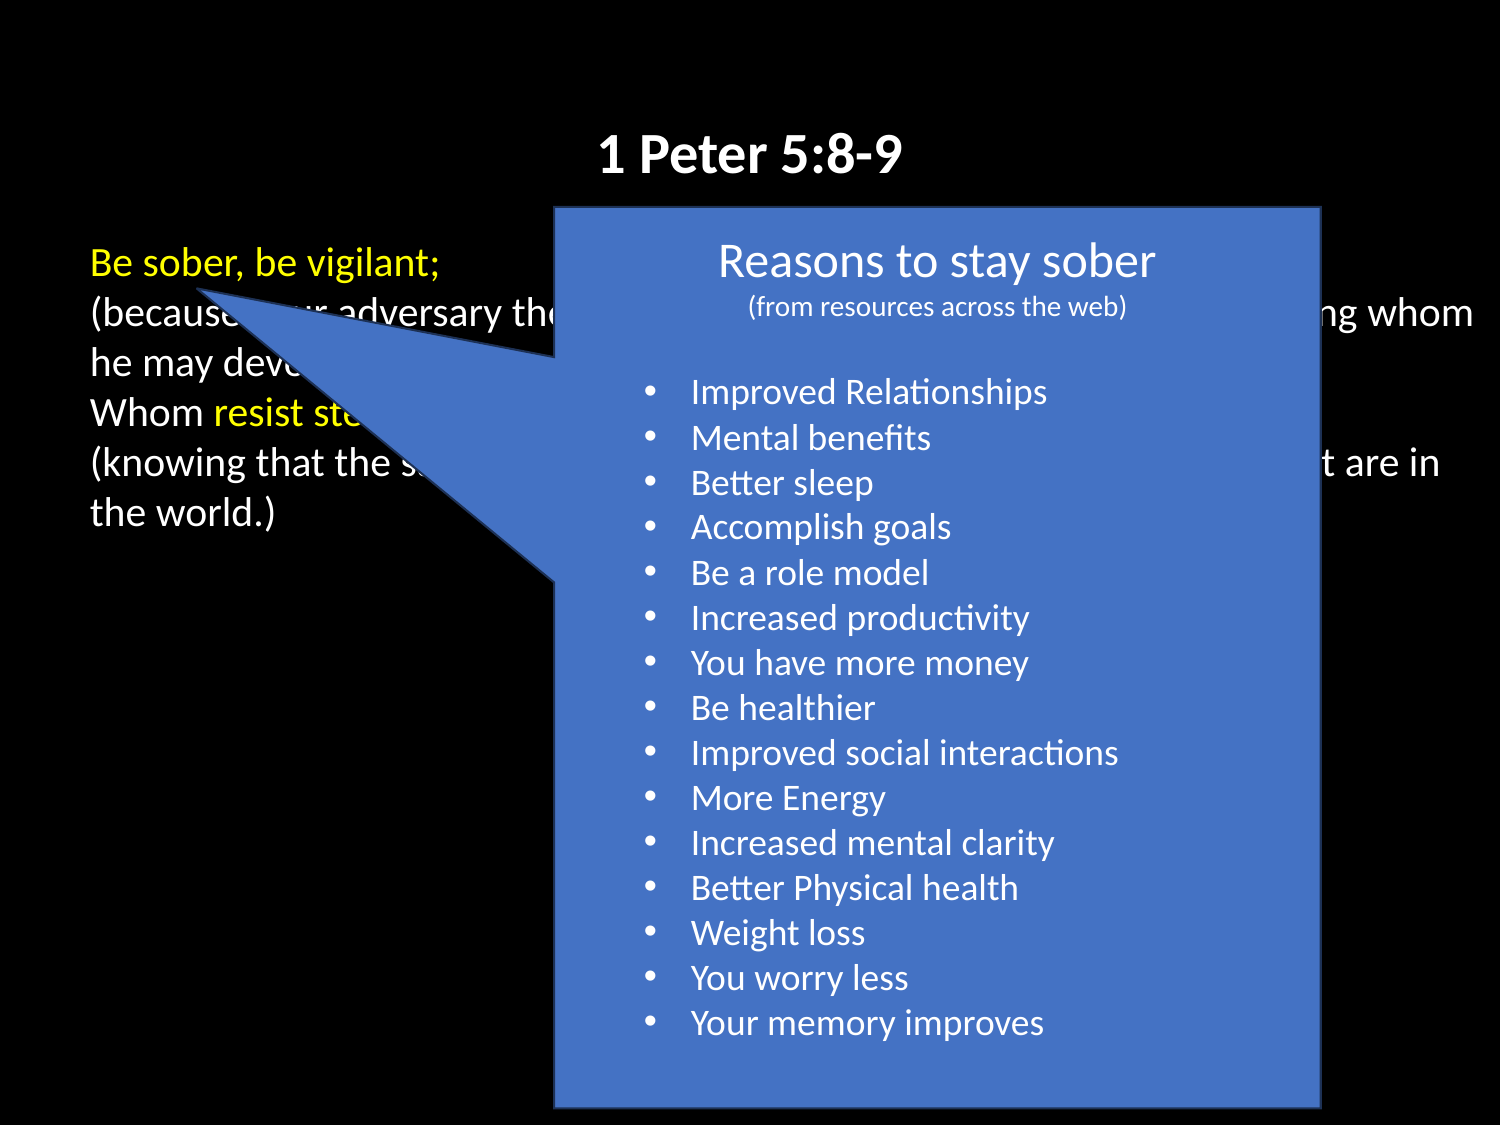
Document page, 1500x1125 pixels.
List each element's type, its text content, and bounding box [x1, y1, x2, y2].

text_box 1 Peter 5:8-9 Be sober, be vigilant; (because your adversary the devil, as a roaring lion, walketh about, seeking whom he may devour) Whom resist stedfast in the faith, (knowing that the same afflictions are accomplished in your brethren that are in the world.) [0, 107, 1500, 543]
text_box Reasons to stay sober (from resources across the web) Improved Relationships Mental benefits Better sleep Accomplish goals Be a role model Increased productivity You have more money Be healthier Improved social interactions More Energy Increased mental clarity Better Physical health Weight loss You worry less Your memory improves [195, 205, 1322, 1110]
